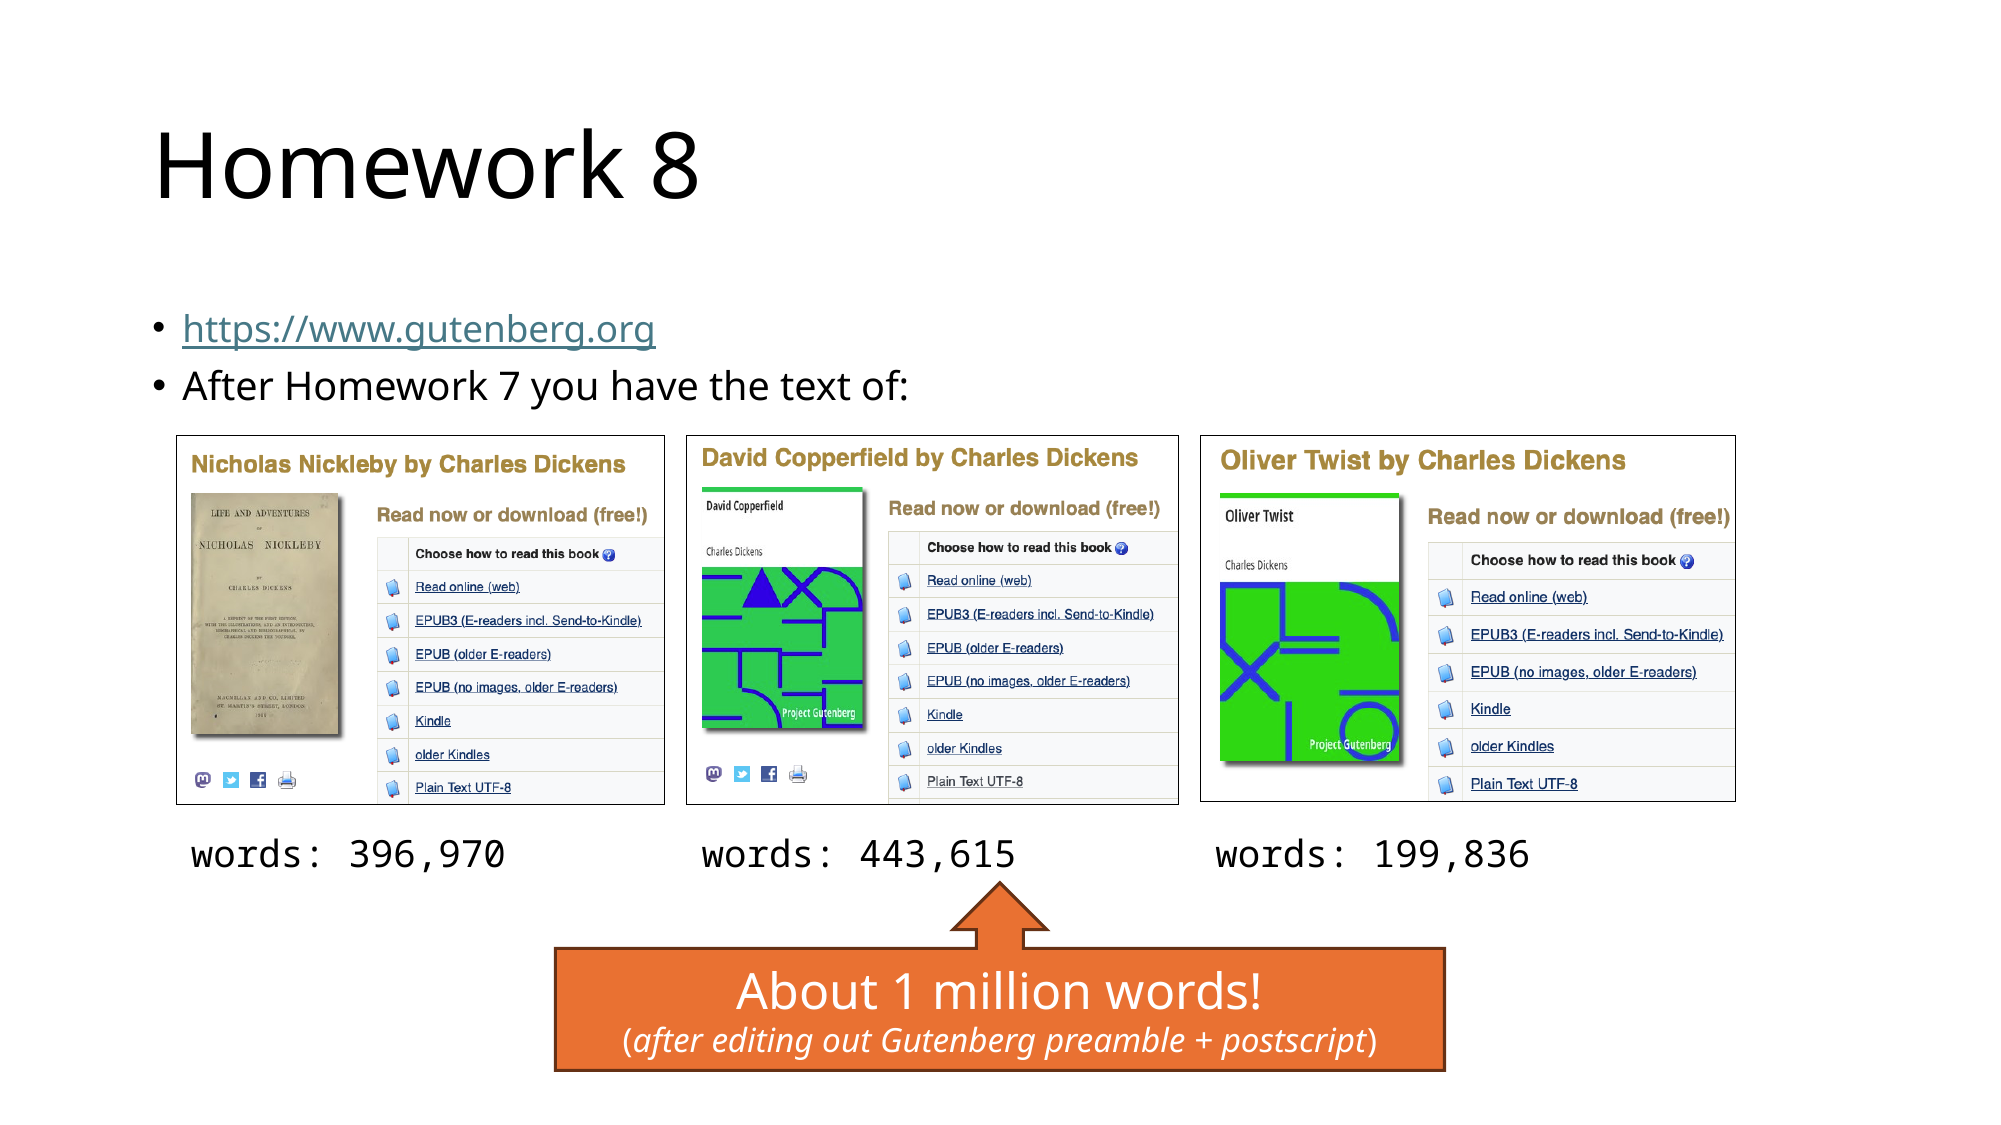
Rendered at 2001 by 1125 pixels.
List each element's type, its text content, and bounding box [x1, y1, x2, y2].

picture [175, 435, 666, 805]
picture [686, 435, 1180, 805]
text_box words: 199,836 [1200, 822, 1568, 883]
text_box About 1 million words! (after editing out Gutenberg preamble + postscript) [553, 880, 1447, 1072]
list https://www.gutenberg.org After Homework 7 you have the text of: [137, 299, 1863, 418]
title Homework 8 [137, 59, 1863, 278]
text_box words: 443,615 [686, 822, 1054, 883]
text_box words: 396,970 [176, 822, 665, 882]
picture [1200, 435, 1736, 803]
